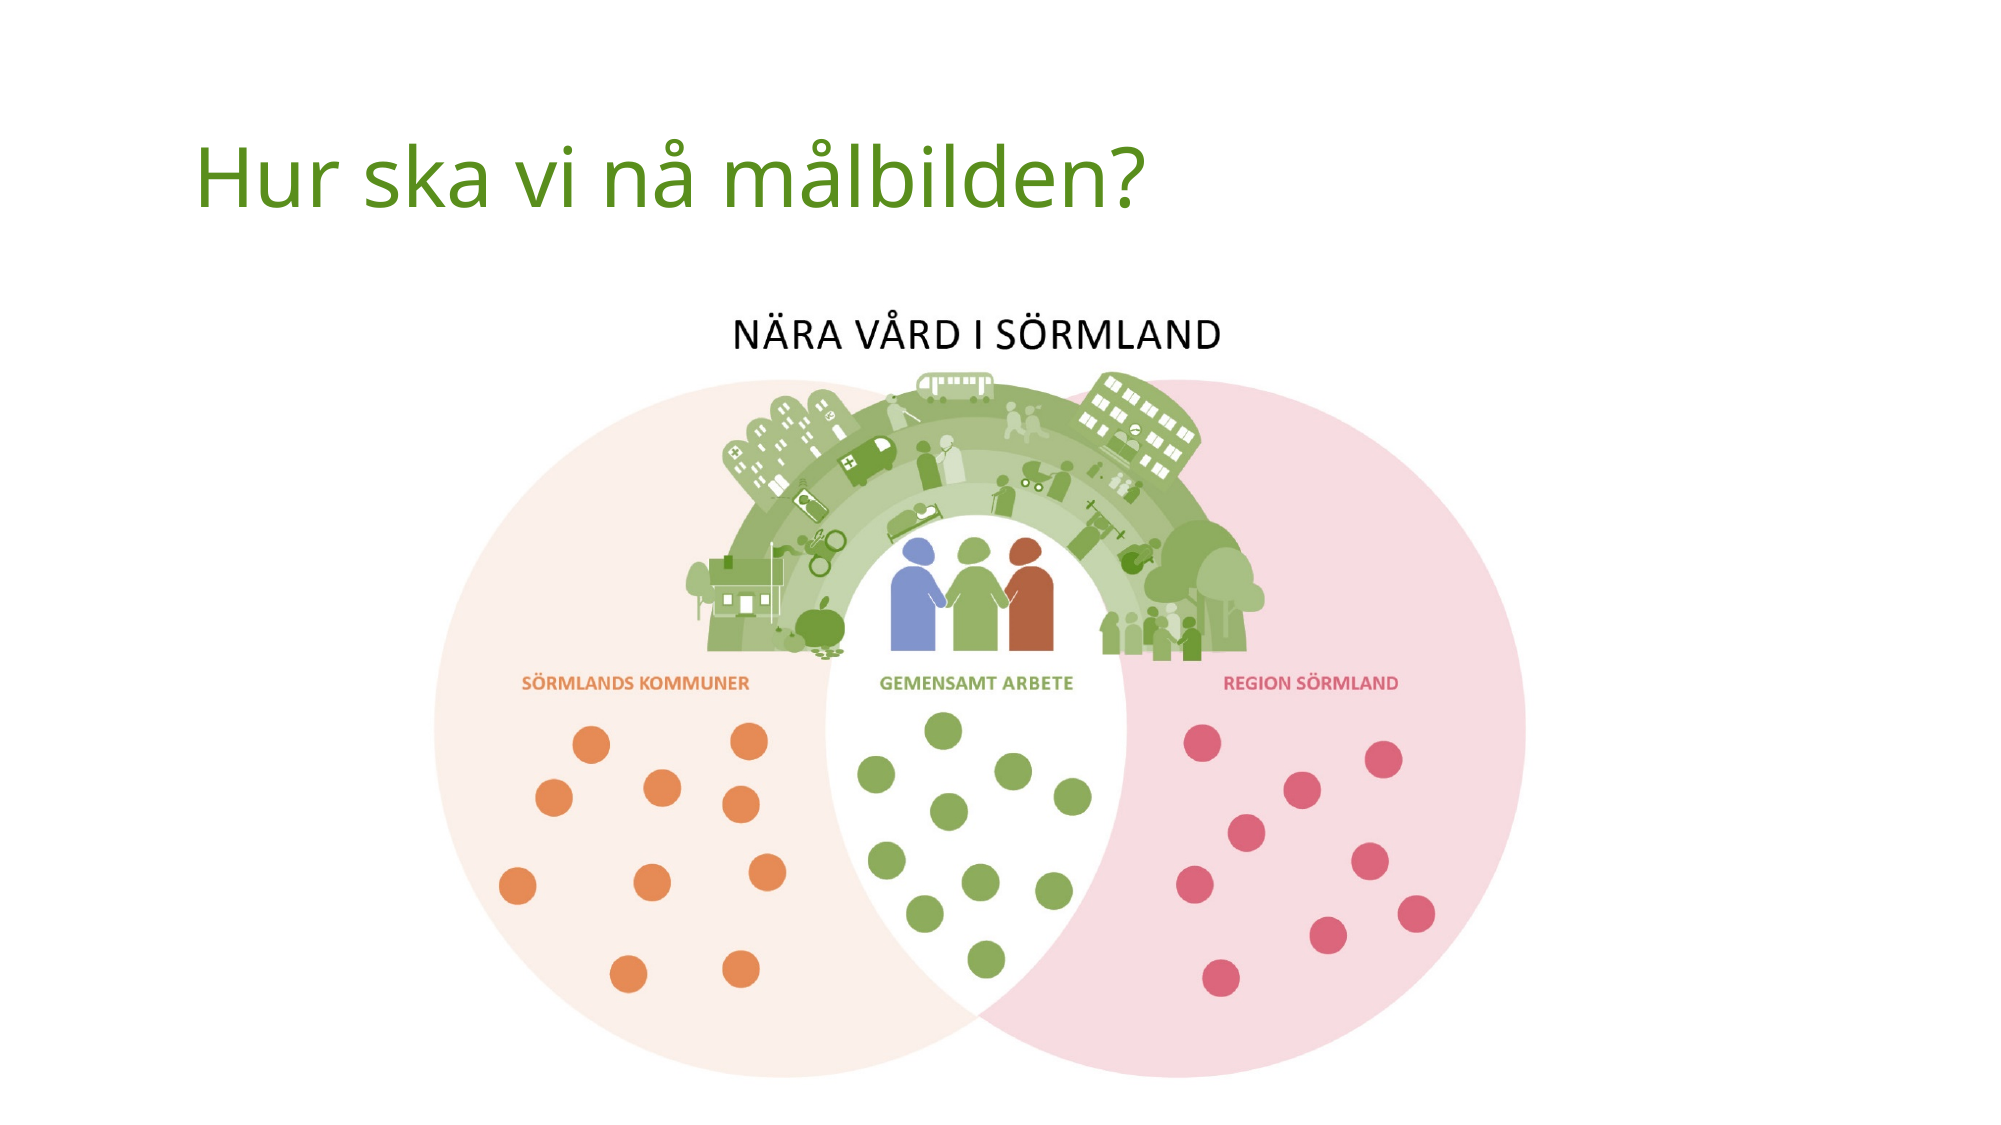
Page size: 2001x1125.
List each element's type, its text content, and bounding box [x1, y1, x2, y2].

picture [348, 235, 1605, 1125]
title Hur ska vi nå målbilden? [178, 122, 1763, 340]
